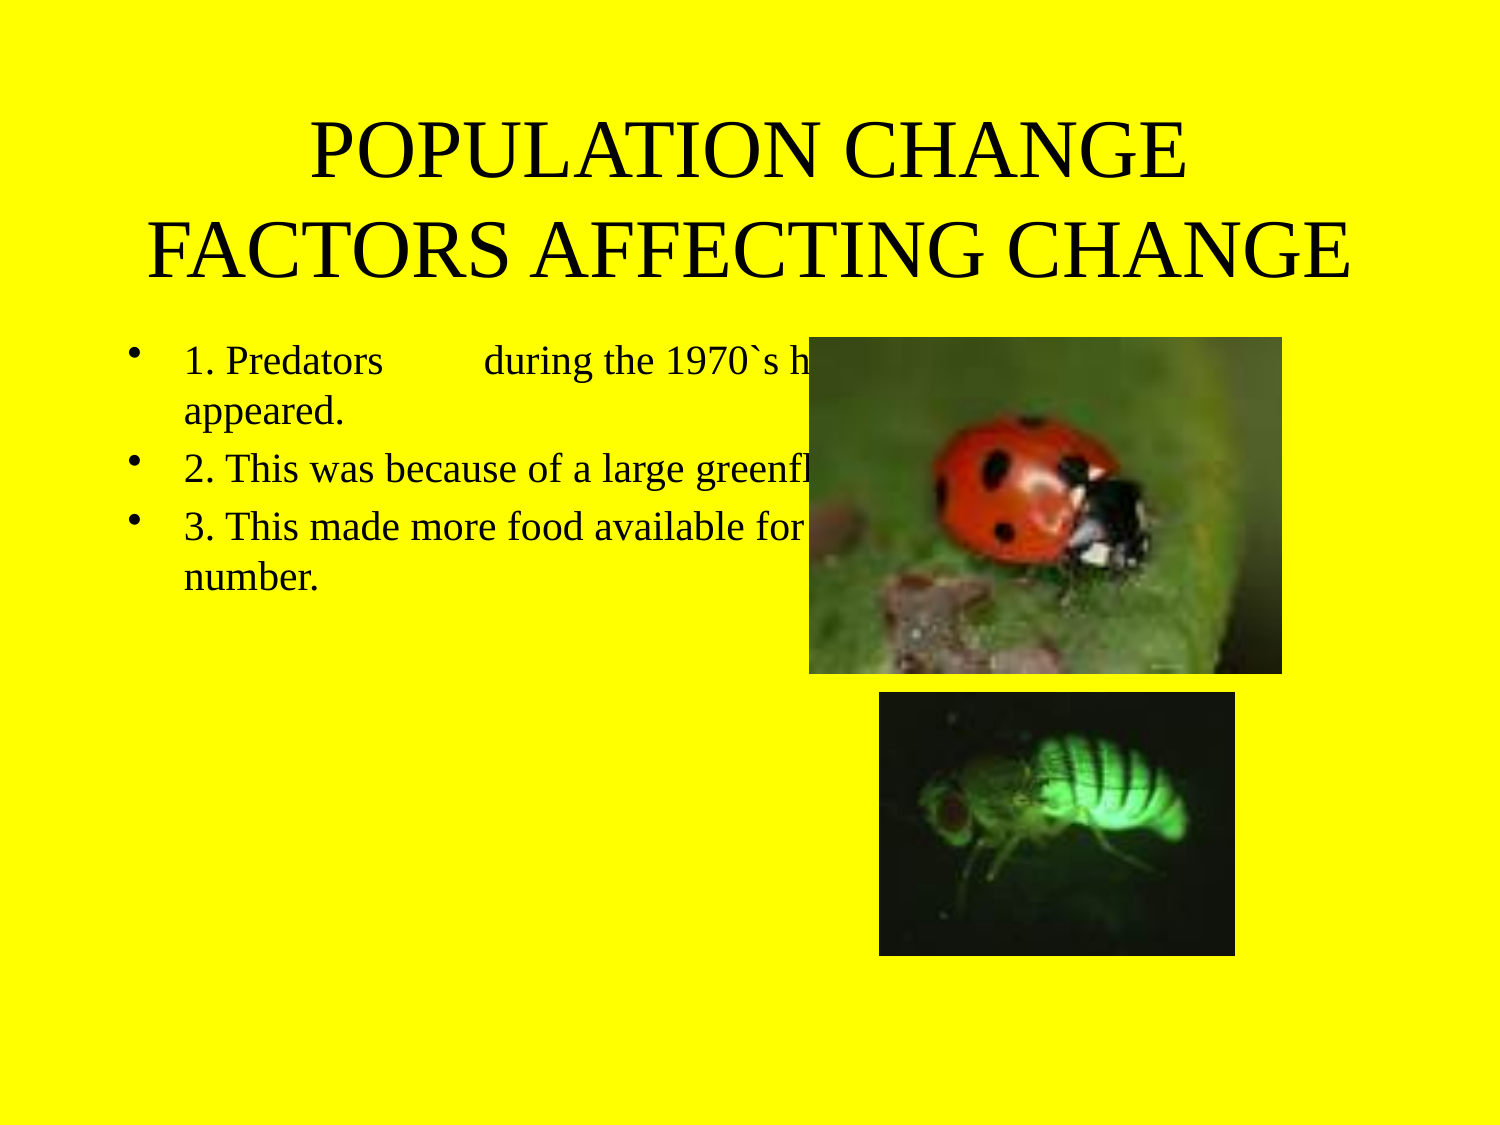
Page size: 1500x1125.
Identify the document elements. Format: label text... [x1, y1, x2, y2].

title POPULATION CHANGE FACTORS AFFECTING CHANGE [112, 99, 1388, 288]
picture [809, 337, 1282, 674]
picture [879, 692, 1235, 956]
list 1. Predators during the 1970`s huge numbers of ladybirds appeared. 2. This was because of a large greenfly population increase. 3. This made more food available for the ladybirds which grew in number. [112, 324, 1388, 1000]
